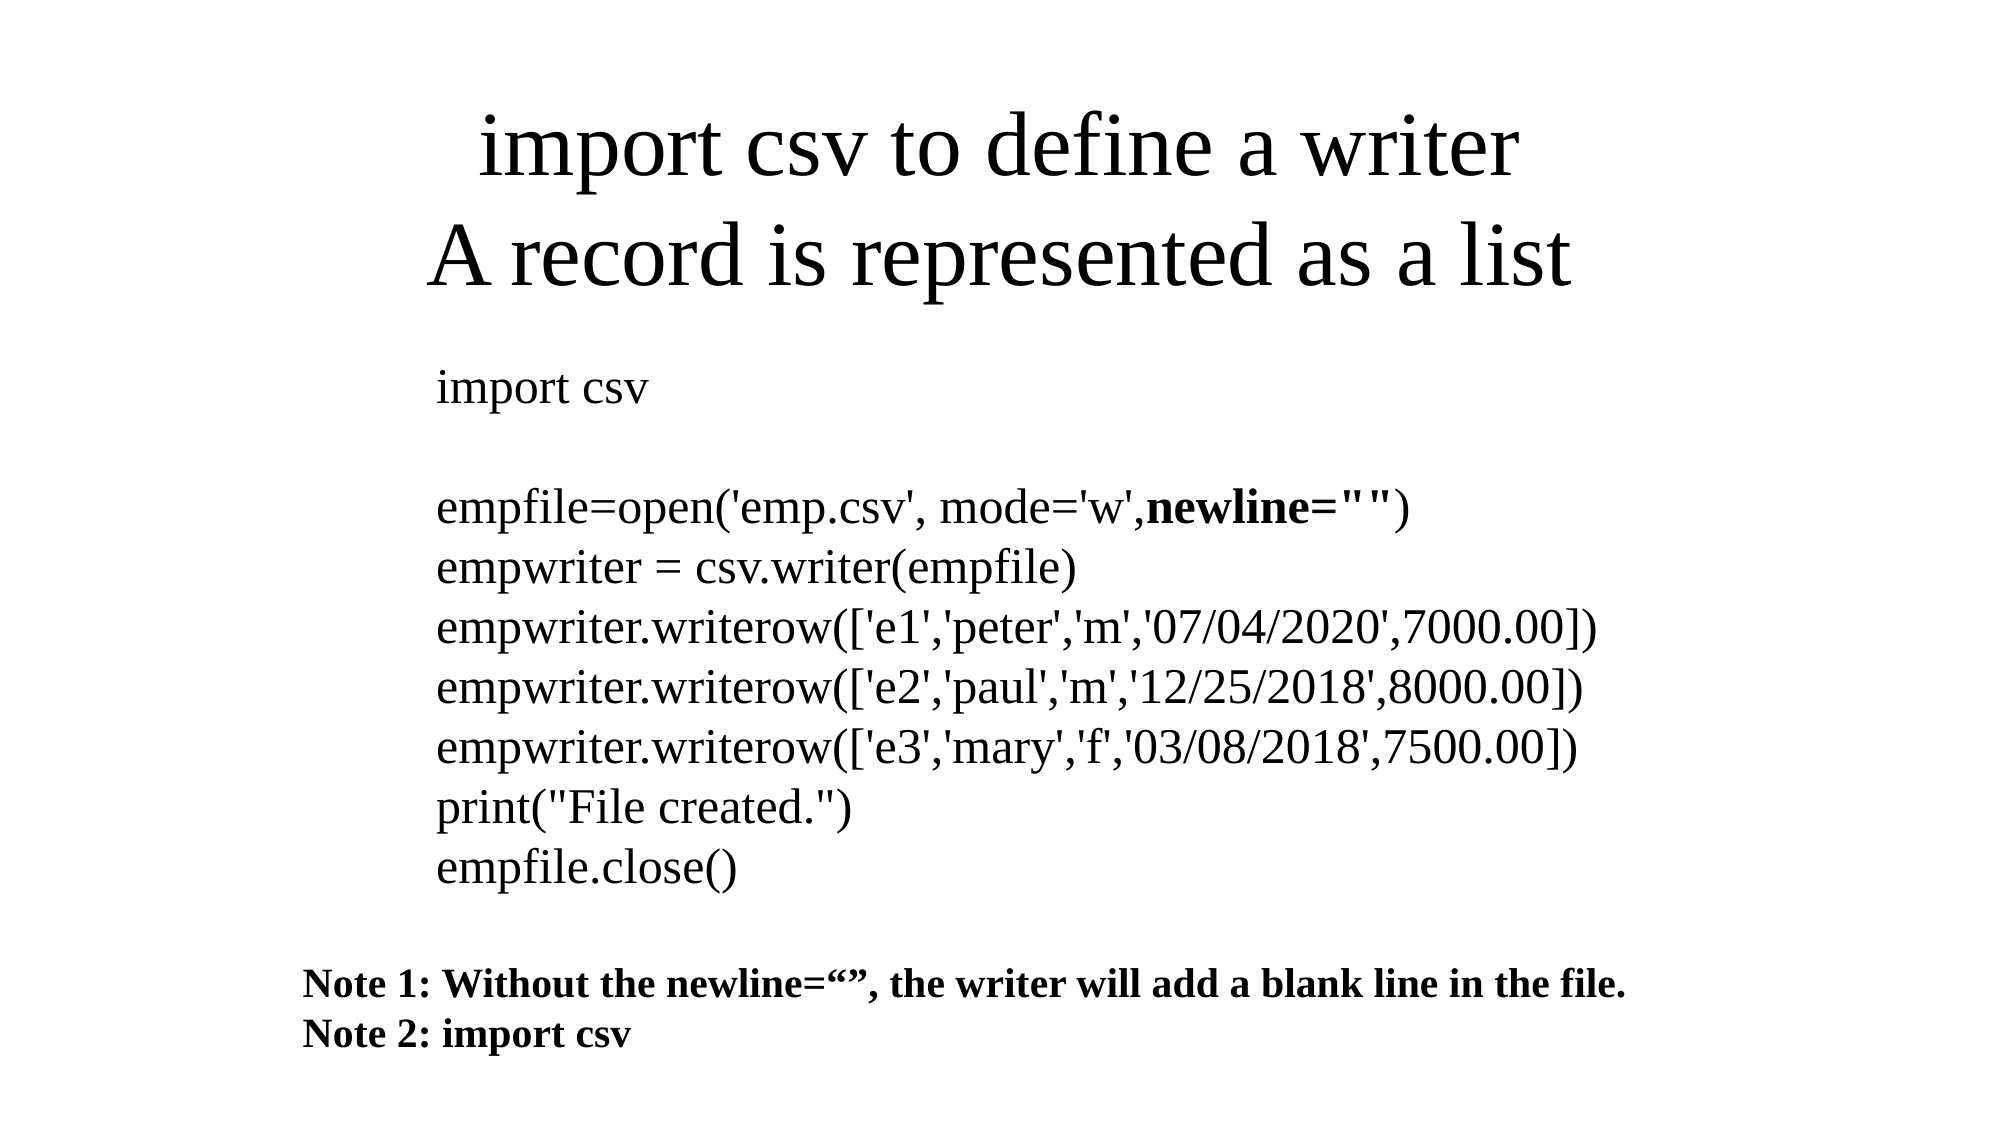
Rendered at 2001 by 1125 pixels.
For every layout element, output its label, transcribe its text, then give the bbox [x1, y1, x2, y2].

text_box Note 1: Without the newline=“”, the writer will add a blank line in the file. Note 2: import csv [287, 948, 1676, 1064]
text_box import csv empfile=open('emp.csv', mode='w',newline="") empwriter = csv.writer(empfile) empwriter.writerow(['e1','peter','m','07/04/2020',7000.00]) empwriter.writerow(['e2','paul','m','12/25/2018',8000.00]) empwriter.writerow(['e3','mary','f','03/08/2018',7500.00]) print("File created.") empfile.close() [421, 345, 1676, 901]
title import csv to define a writer A record is represented as a list [150, 99, 1850, 288]
